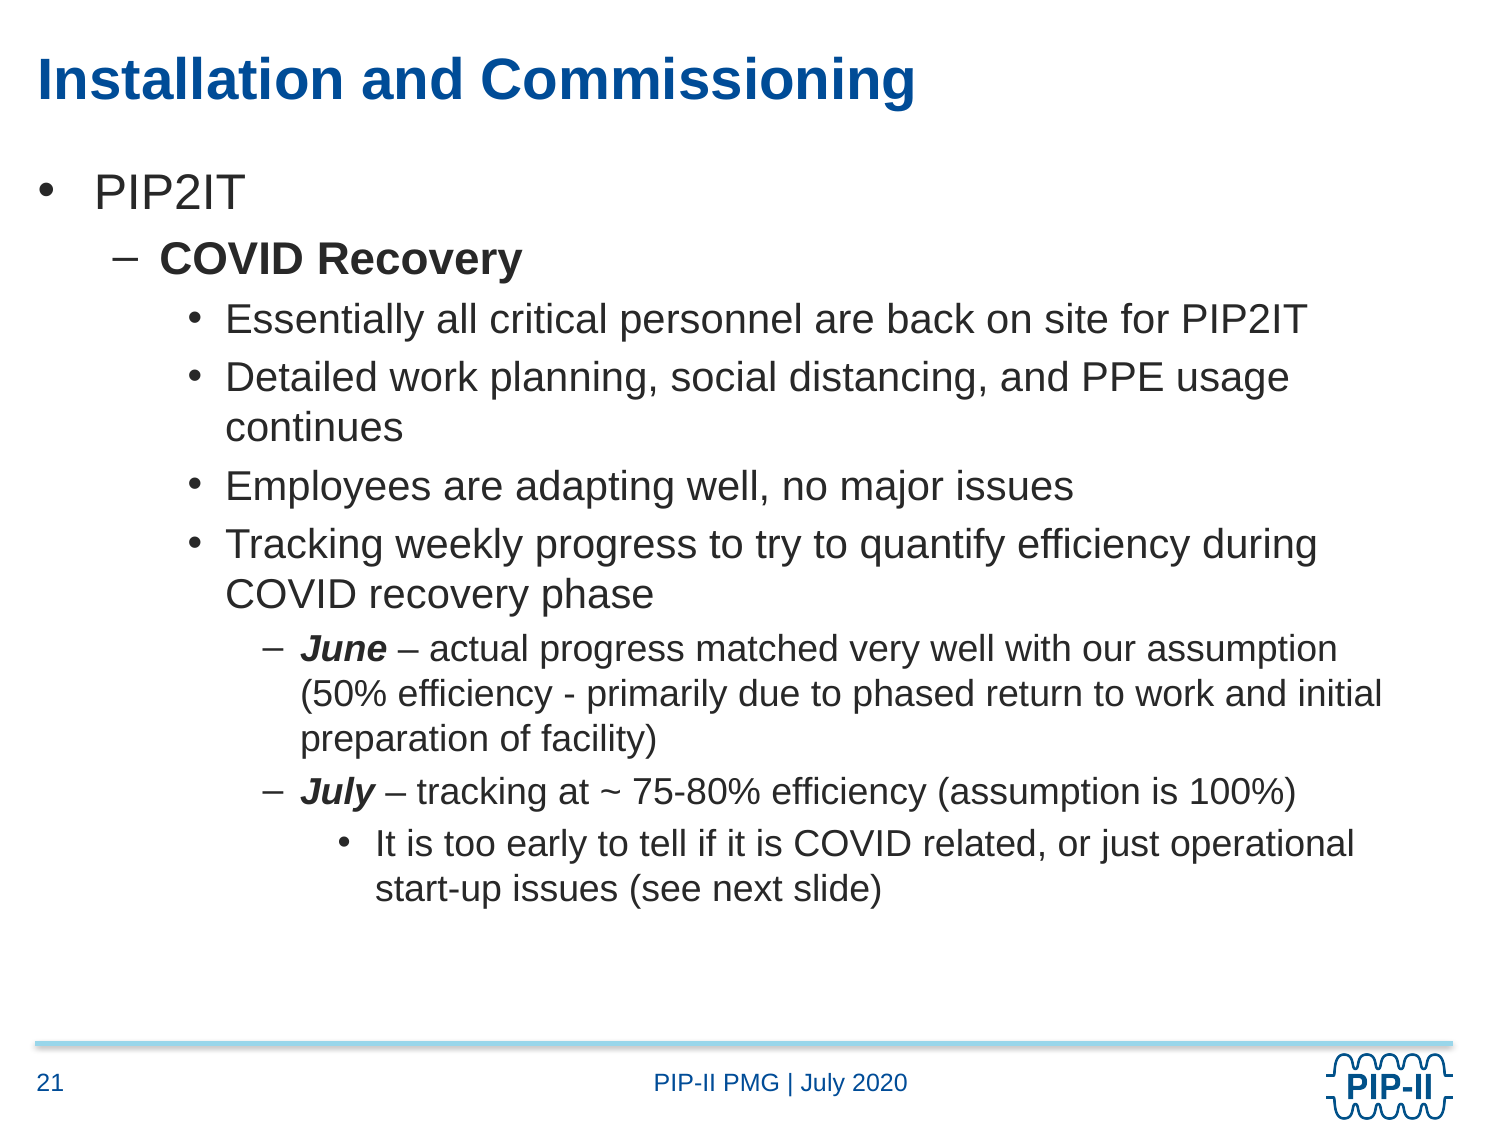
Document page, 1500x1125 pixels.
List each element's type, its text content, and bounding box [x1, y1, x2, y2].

text_box PIP2IT COVID Recovery Essentially all critical personnel are back on site for PIP2IT Detailed work planning, social distancing, and PPE usage continues Employees are adapting well, no major issues Tracking weekly progress to try to quantify efficiency during COVID recovery phase June – actual progress matched very well with our assumption (50% efficiency - primarily due to phased return to work and initial preparation of facility) July – tracking at ~ 75-80% efficiency (assumption is 100%) It is too early to tell if it is COVID related, or just operational start-up issues (see next slide) [37, 159, 1398, 1038]
picture [1326, 1053, 1453, 1120]
slide_number 21 [36, 1066, 105, 1106]
footer PIP-II PMG | July 2020 [267, 1066, 1295, 1107]
title Installation and Commissioning [37, 41, 1463, 112]
list [37, 156, 1461, 1035]
